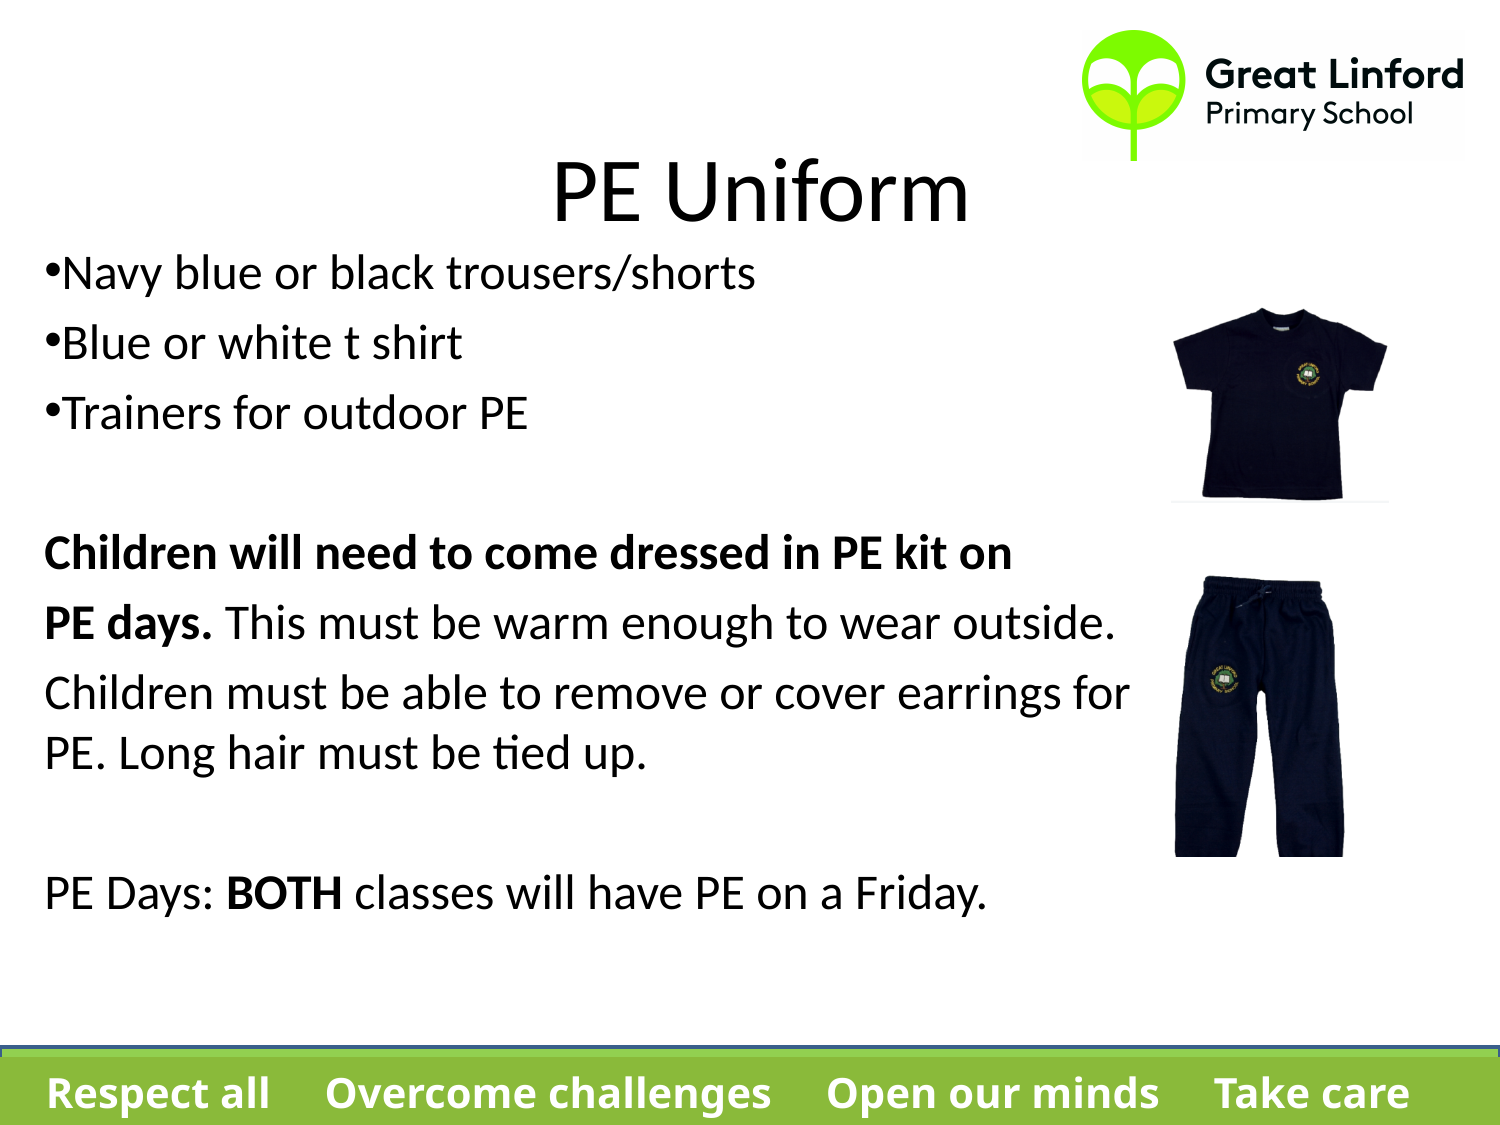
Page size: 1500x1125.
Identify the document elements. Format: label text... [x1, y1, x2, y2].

text_box Respect all Overcome challenges Open our minds Take care Speak kindly [0, 1057, 1500, 1125]
picture [1171, 304, 1389, 504]
title PE Uniform [123, 90, 1399, 279]
text_box [0, 1045, 1500, 1057]
picture [1082, 30, 1465, 162]
picture [1159, 573, 1361, 857]
subtitle Navy blue or black trousers/shorts Blue or white t shirt Trainers for outdoor PE Children will need to come dressed in PE kit on PE days. This must be warm enough to wear outside. Children must be able to remove or cover earrings for PE. Long hair must be tied up. PE Days: BOTH classes will have PE on a Friday. [29, 231, 1158, 664]
